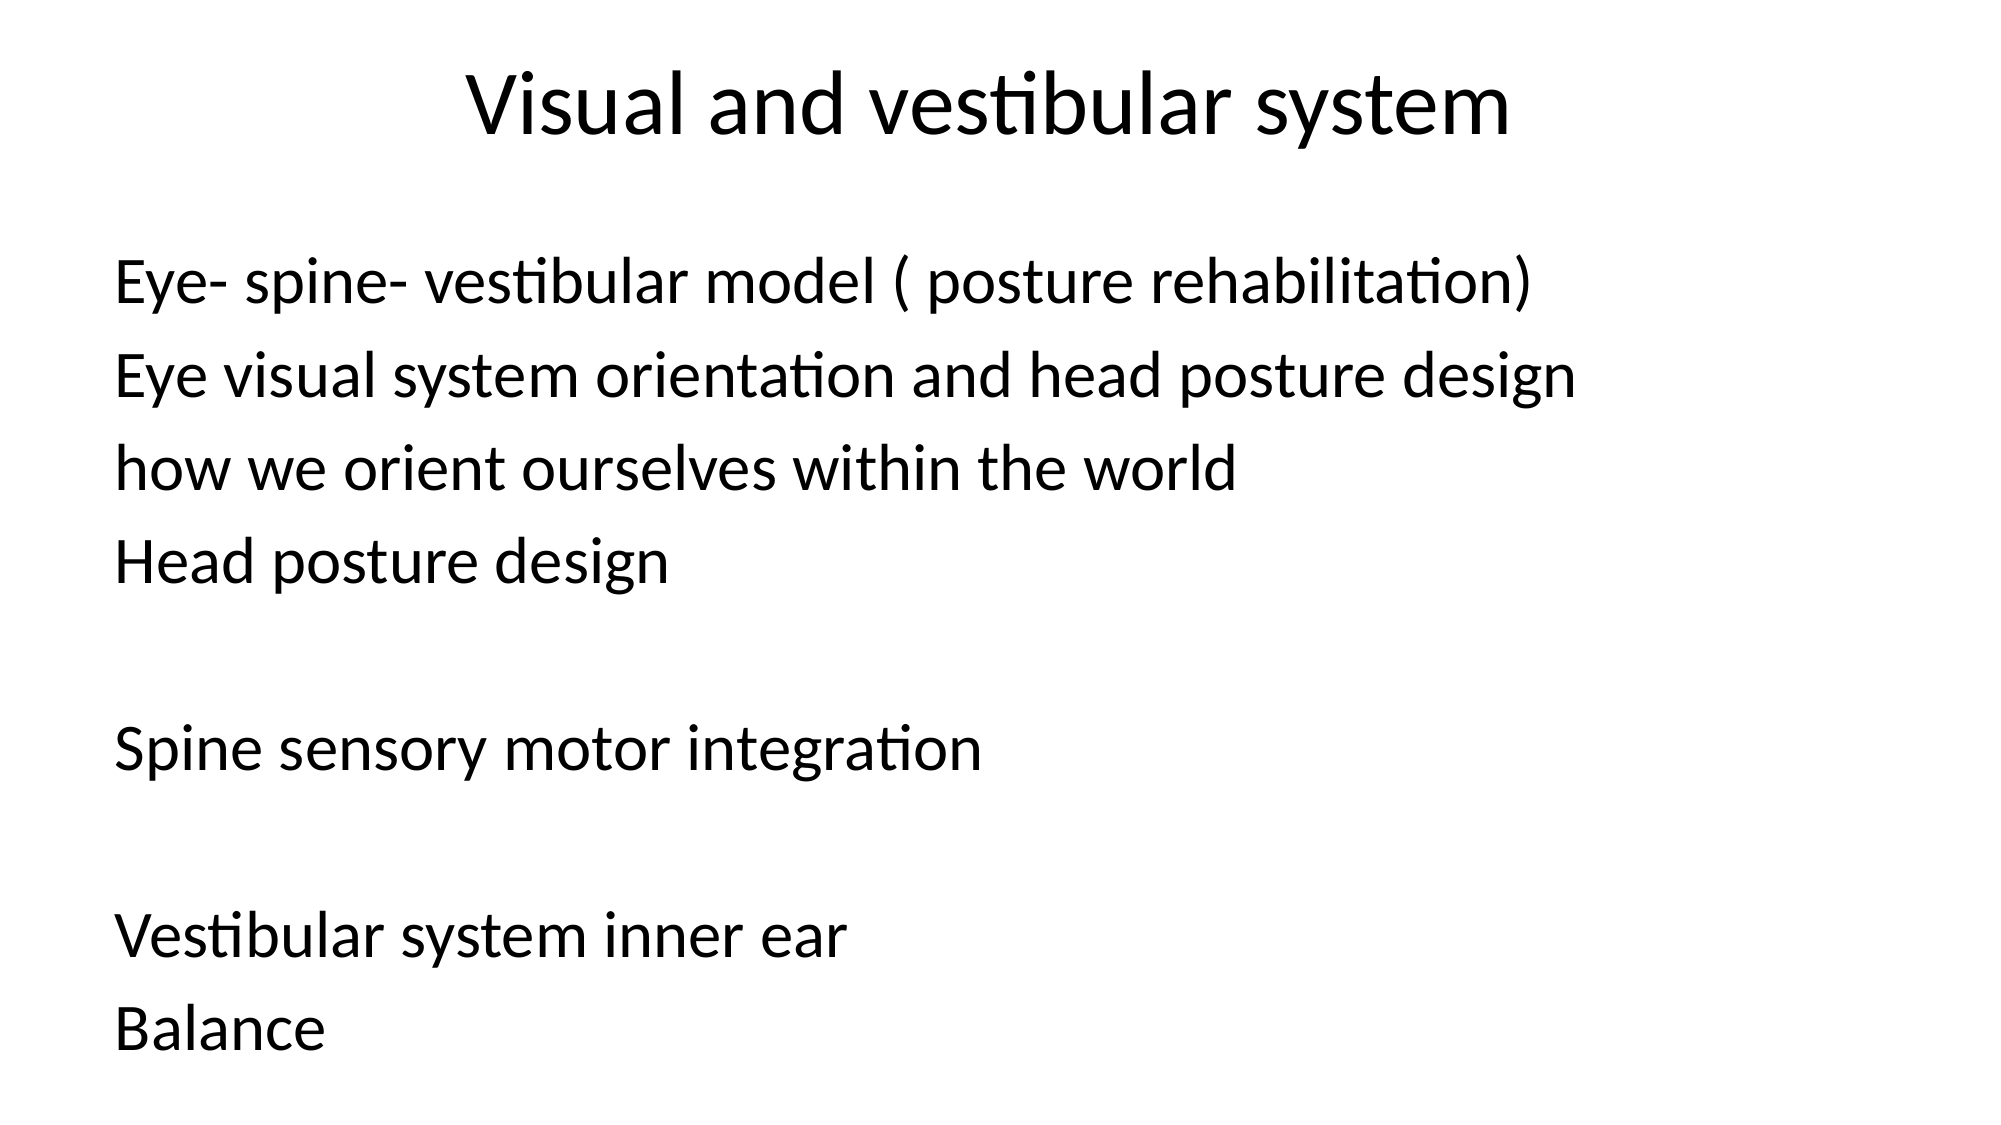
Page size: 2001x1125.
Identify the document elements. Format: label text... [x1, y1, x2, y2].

list Eye- spine- vestibular model ( posture rehabilitation) Eye visual system orientation and head posture design how we orient ourselves within the world Head posture design Spine sensory motor integration Vestibular system inner ear Balance [99, 229, 1900, 1050]
title Visual and vestibular system [99, 75, 1900, 229]
